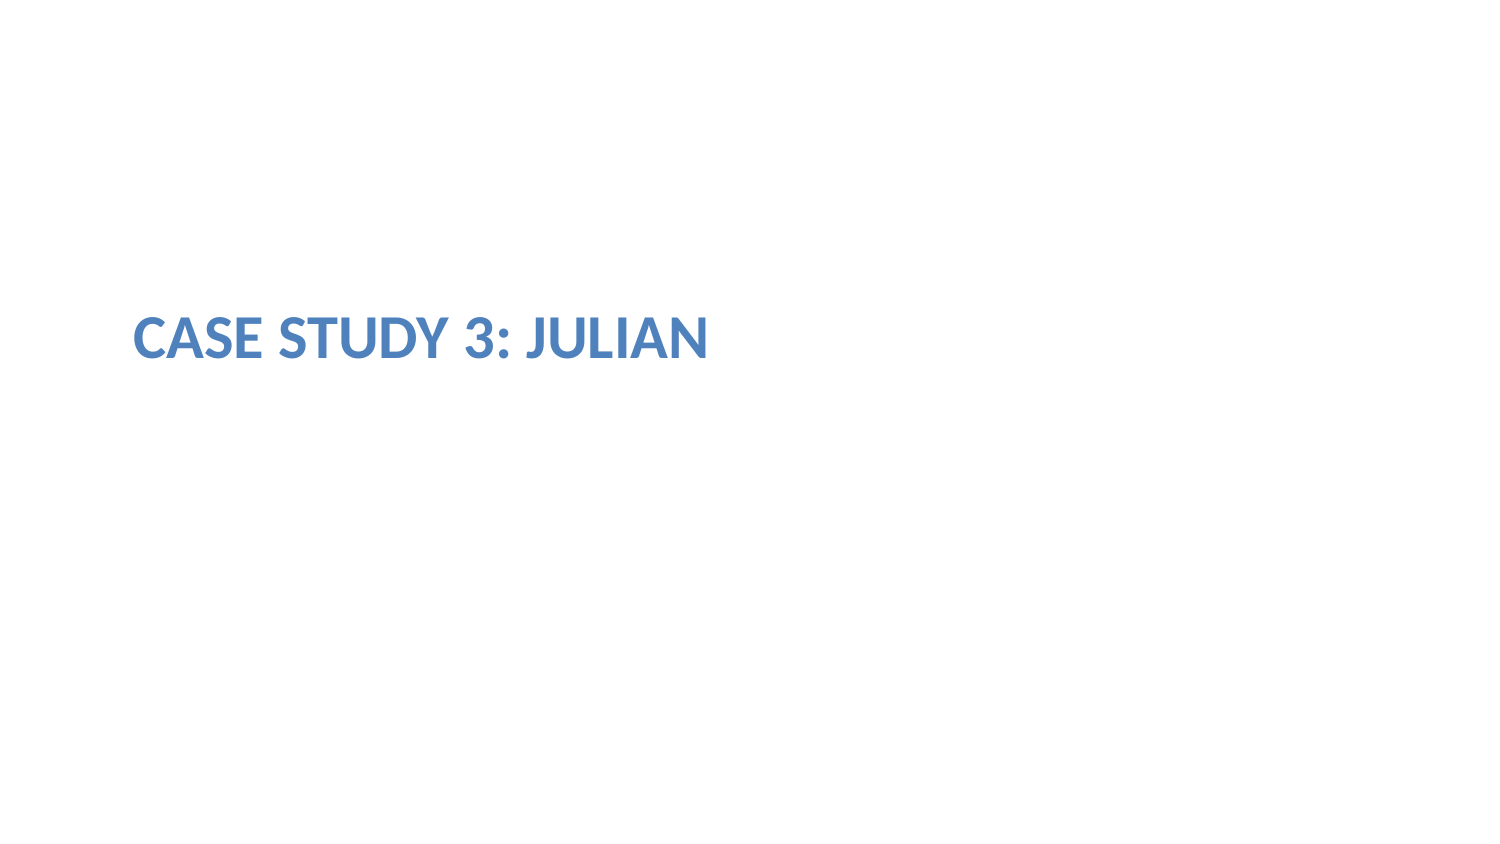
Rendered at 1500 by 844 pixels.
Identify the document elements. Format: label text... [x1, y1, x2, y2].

title Case Study 3: Julian [118, 254, 1394, 422]
